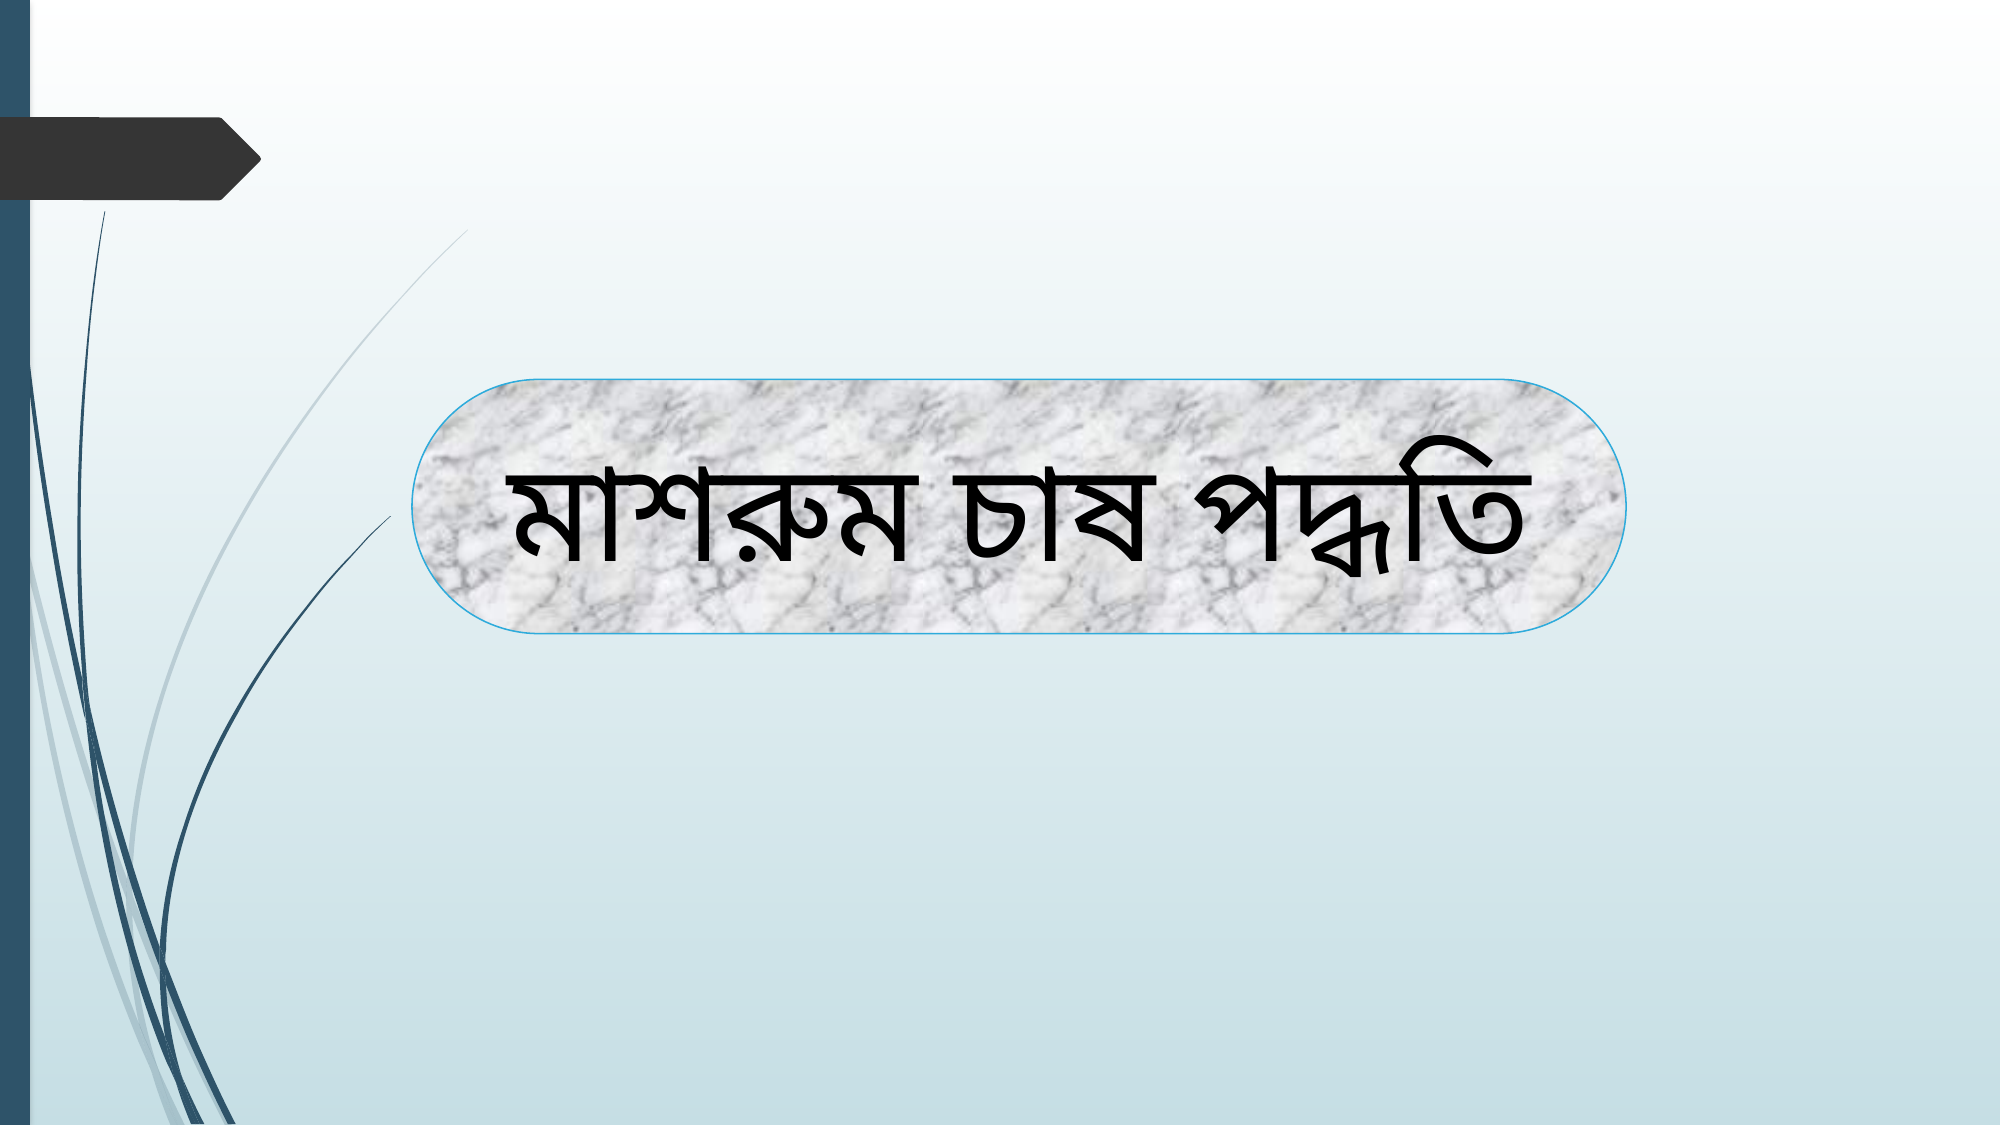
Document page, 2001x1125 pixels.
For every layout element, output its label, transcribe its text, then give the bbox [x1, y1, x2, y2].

text_box মাশরুম চাষ পদ্ধতি [411, 378, 1627, 635]
